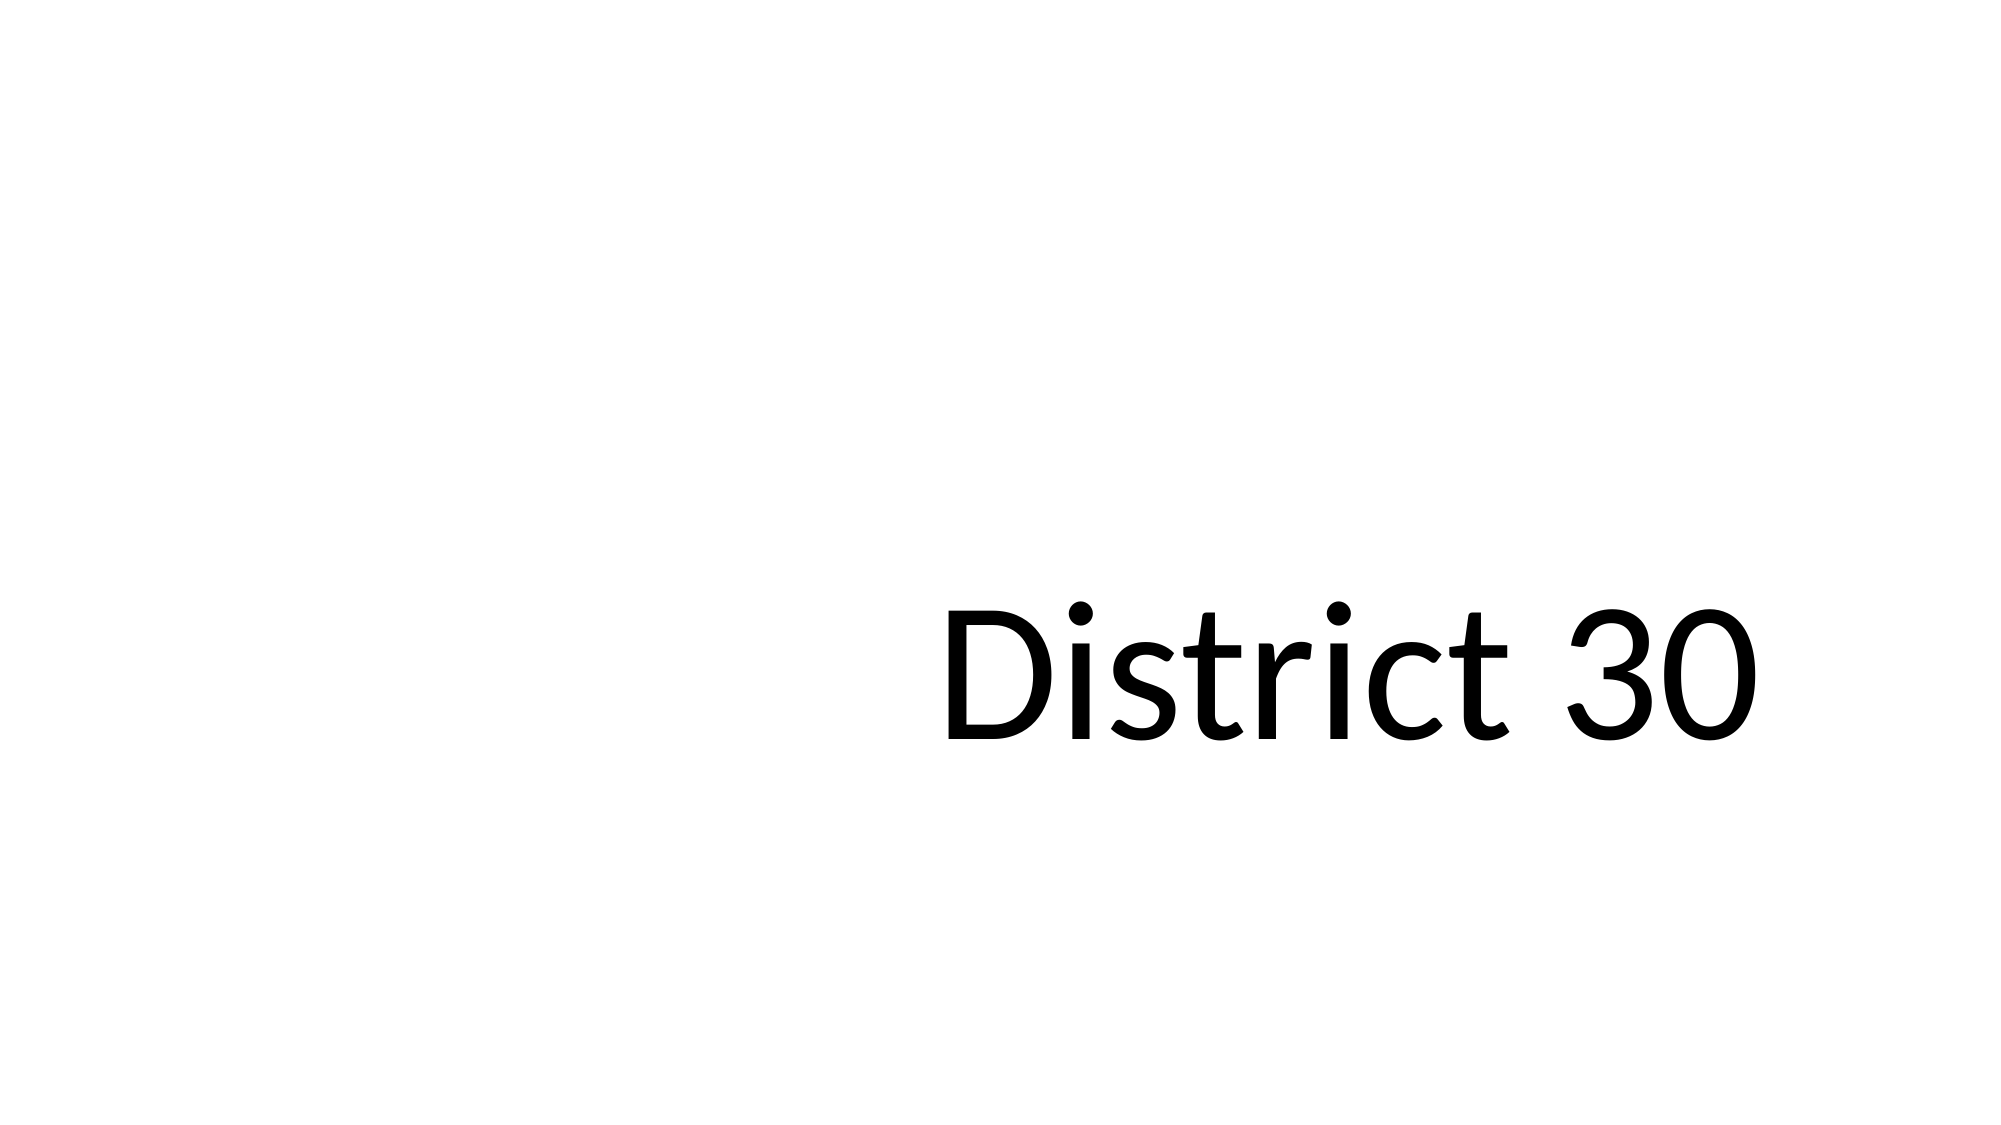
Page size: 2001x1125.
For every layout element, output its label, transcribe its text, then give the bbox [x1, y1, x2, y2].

text_box District 30 [920, 532, 1778, 787]
